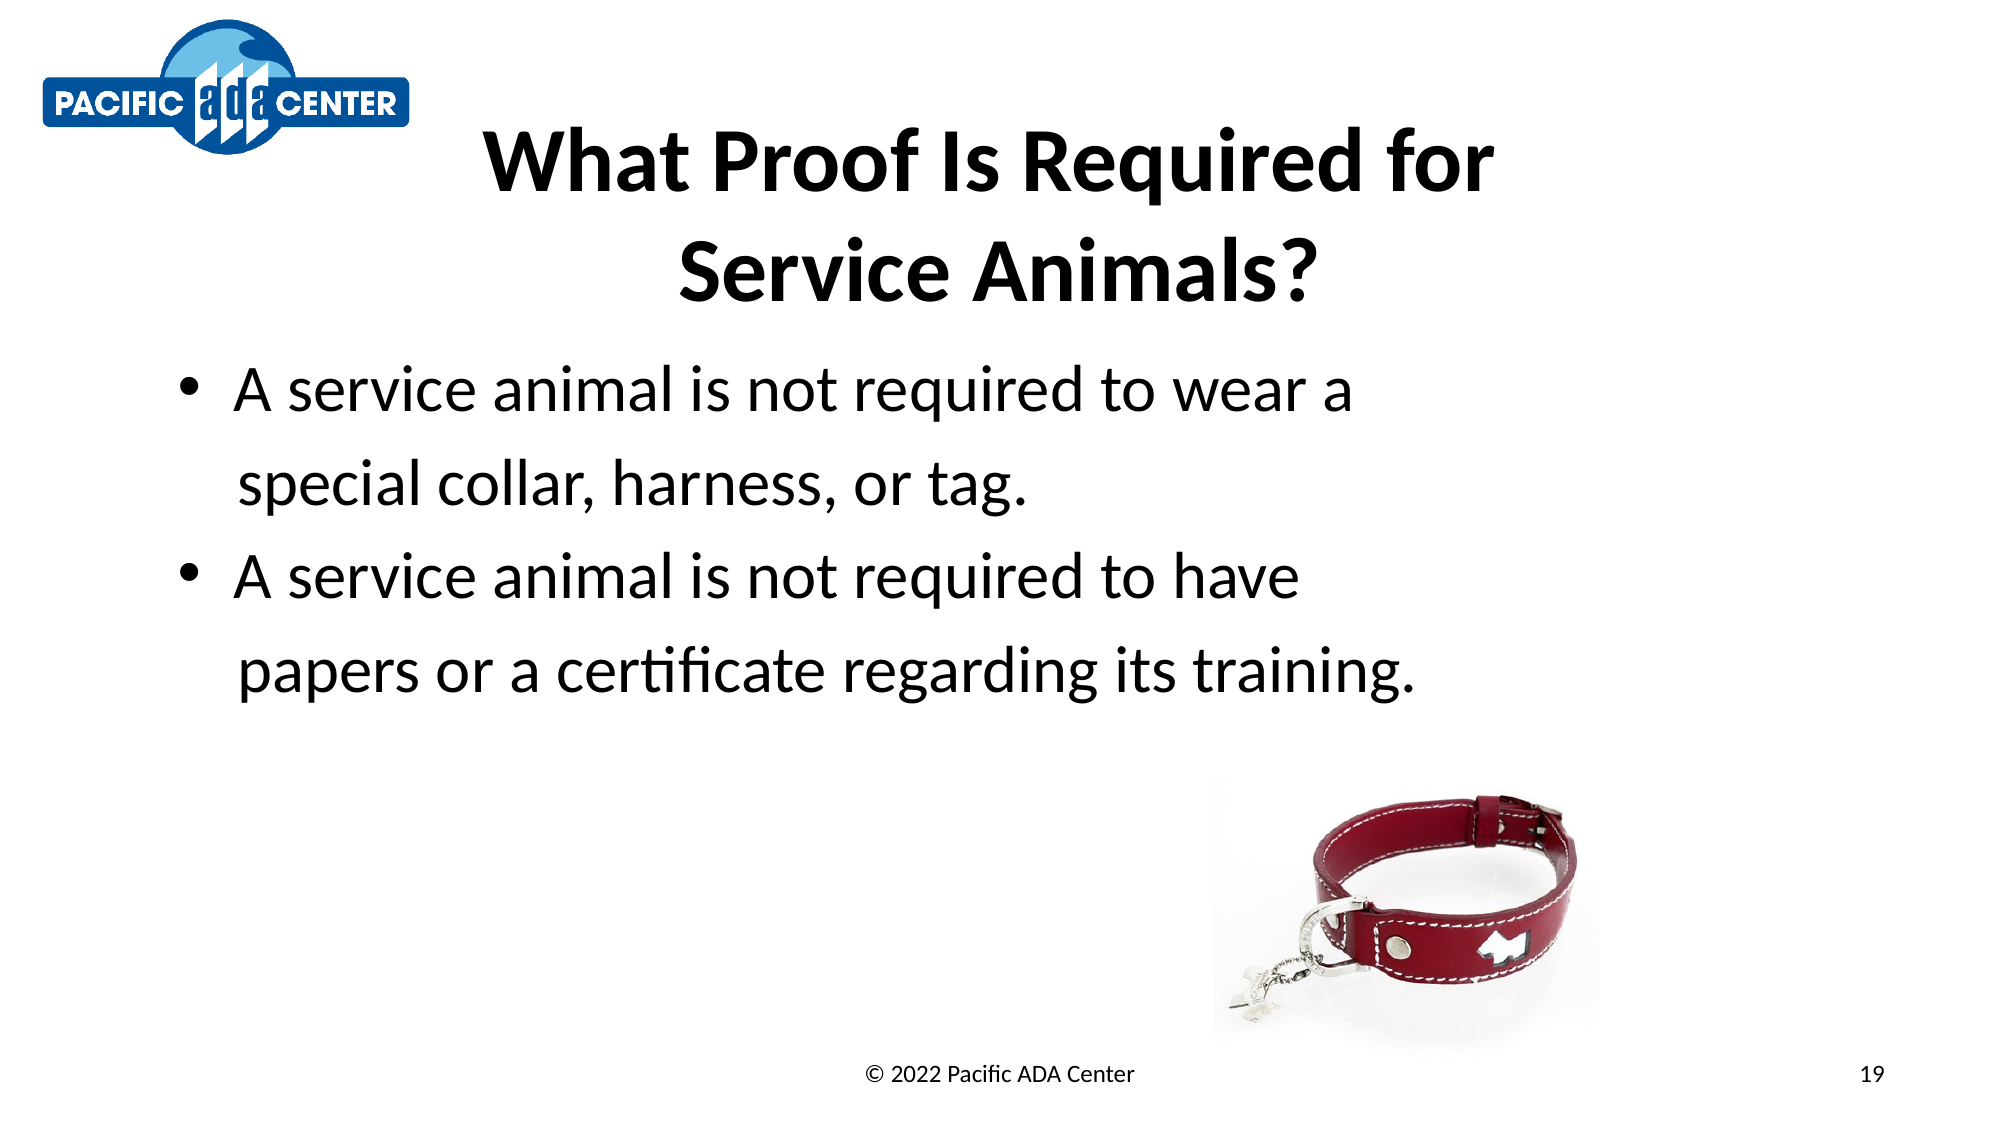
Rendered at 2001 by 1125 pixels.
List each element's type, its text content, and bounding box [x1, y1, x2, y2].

list A service animal is not required to wear a special collar, harness, or tag. A service animal is not required to have papers or a certificate regarding its training. [162, 337, 1900, 1043]
footer © 2022 Pacific ADA Center [683, 1042, 1207, 1103]
picture [0, 0, 459, 224]
title What Proof Is Required for Service Animals? [249, 149, 1750, 269]
slide_number 19 [1604, 1042, 1900, 1103]
picture [1212, 720, 1601, 1109]
